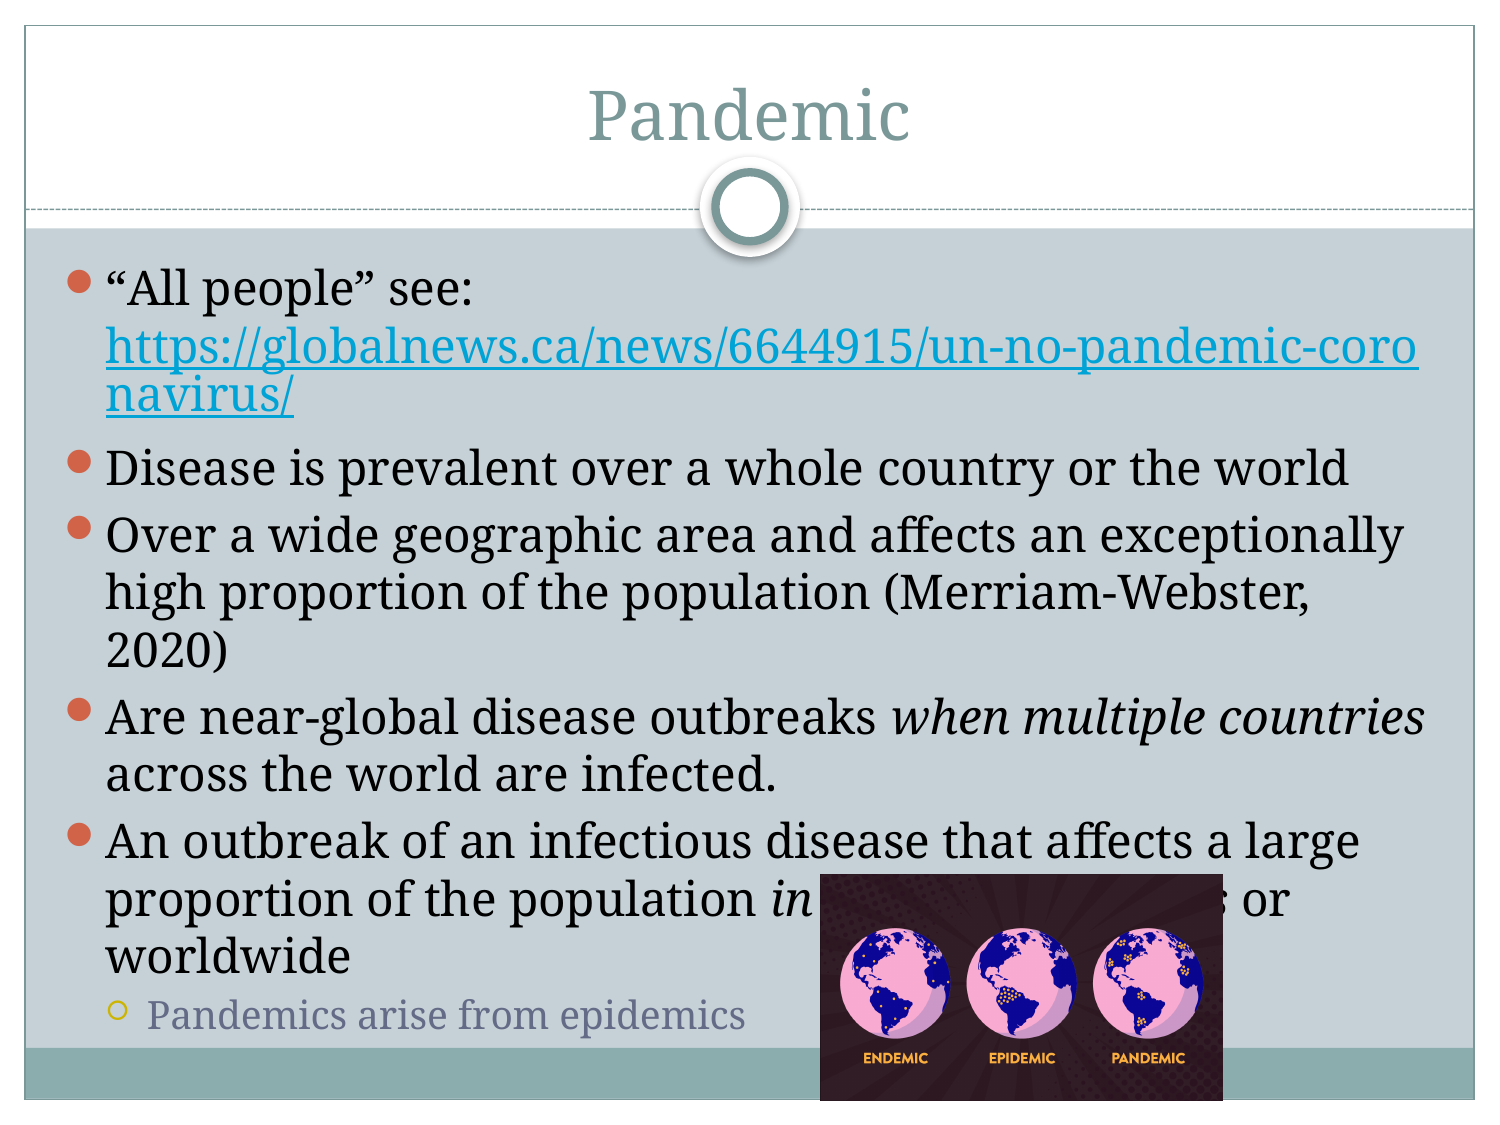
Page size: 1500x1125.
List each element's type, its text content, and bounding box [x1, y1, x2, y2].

list “All people” see: https://globalnews.ca/news/6644915/un-no-pandemic-coronavirus/ Disease is prevalent over a whole country or the world Over a wide geographic area and affects an exceptionally high proportion of the population (Merriam-Webster, 2020) Are near-global disease outbreaks when multiple countries across the world are infected. An outbreak of an infectious disease that affects a large proportion of the population in multiple countries or worldwide Pandemics arise from epidemics [49, 250, 1445, 1001]
title Pandemic [49, 37, 1450, 162]
picture [820, 874, 1223, 1101]
